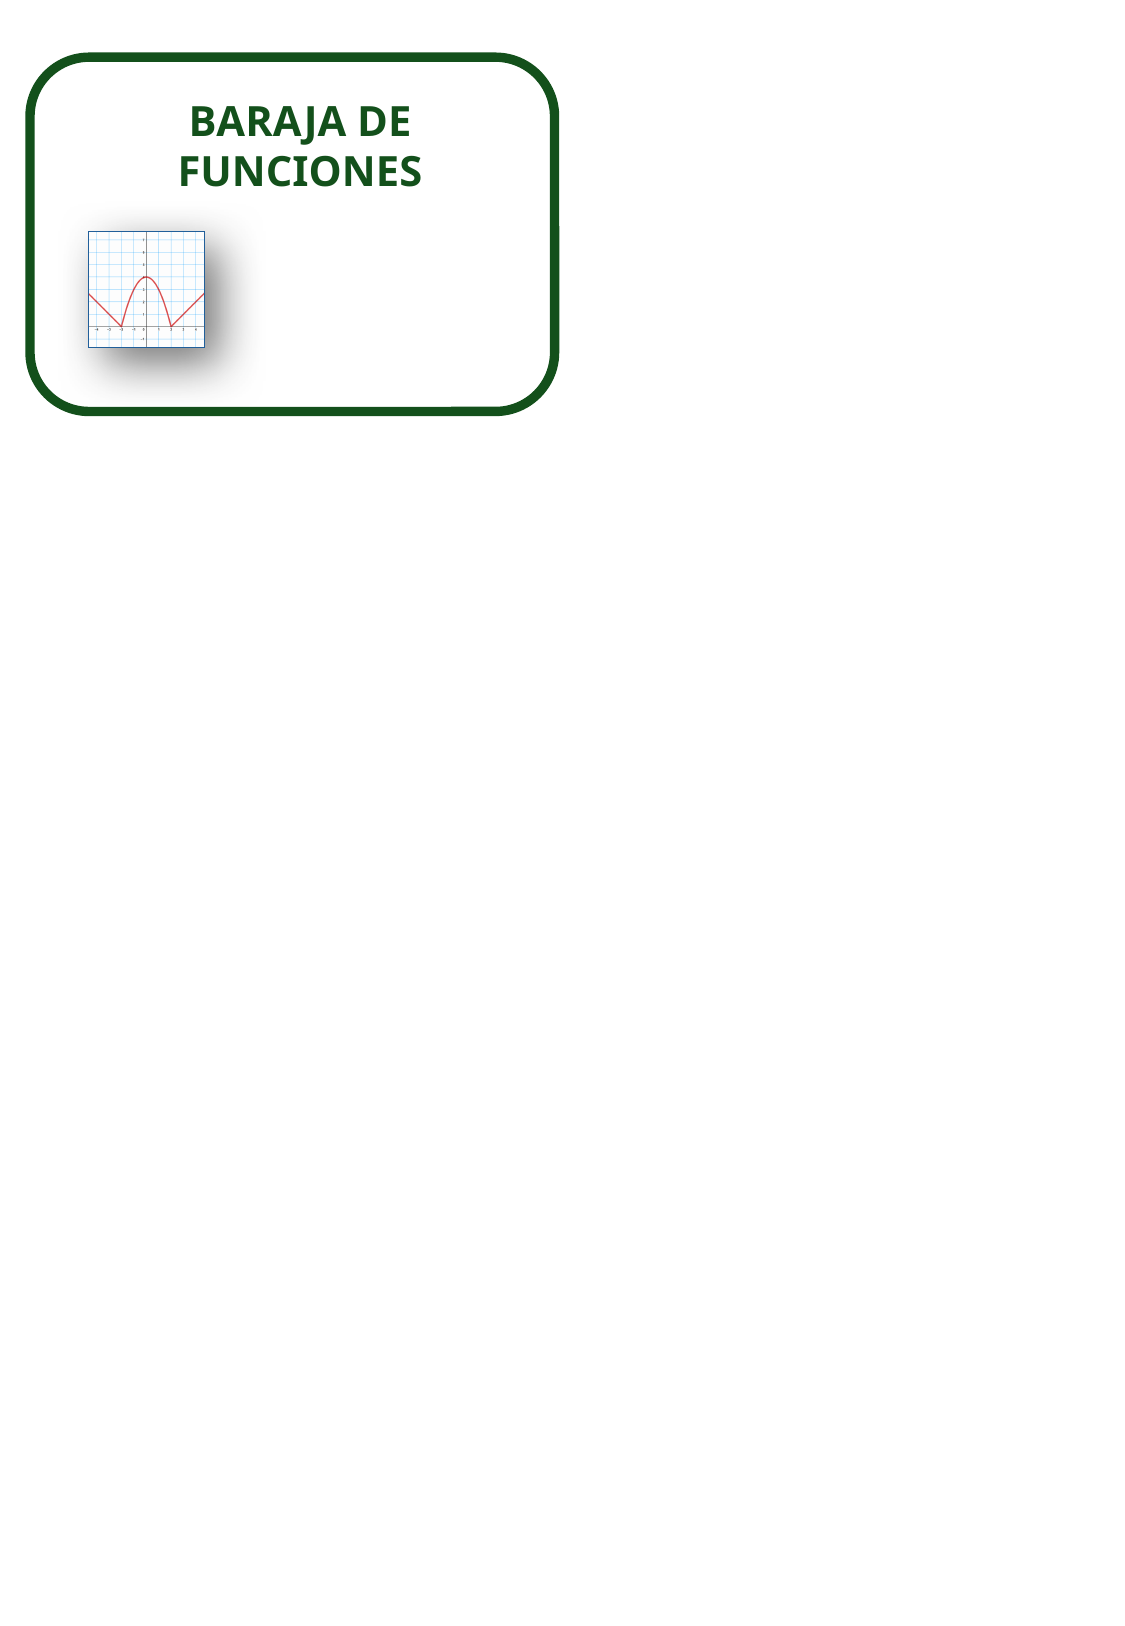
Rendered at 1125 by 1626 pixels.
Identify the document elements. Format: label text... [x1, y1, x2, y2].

picture [87, 230, 205, 348]
text_box [28, 55, 557, 414]
text_box BARAJA DE FUNCIONES [64, 87, 536, 203]
